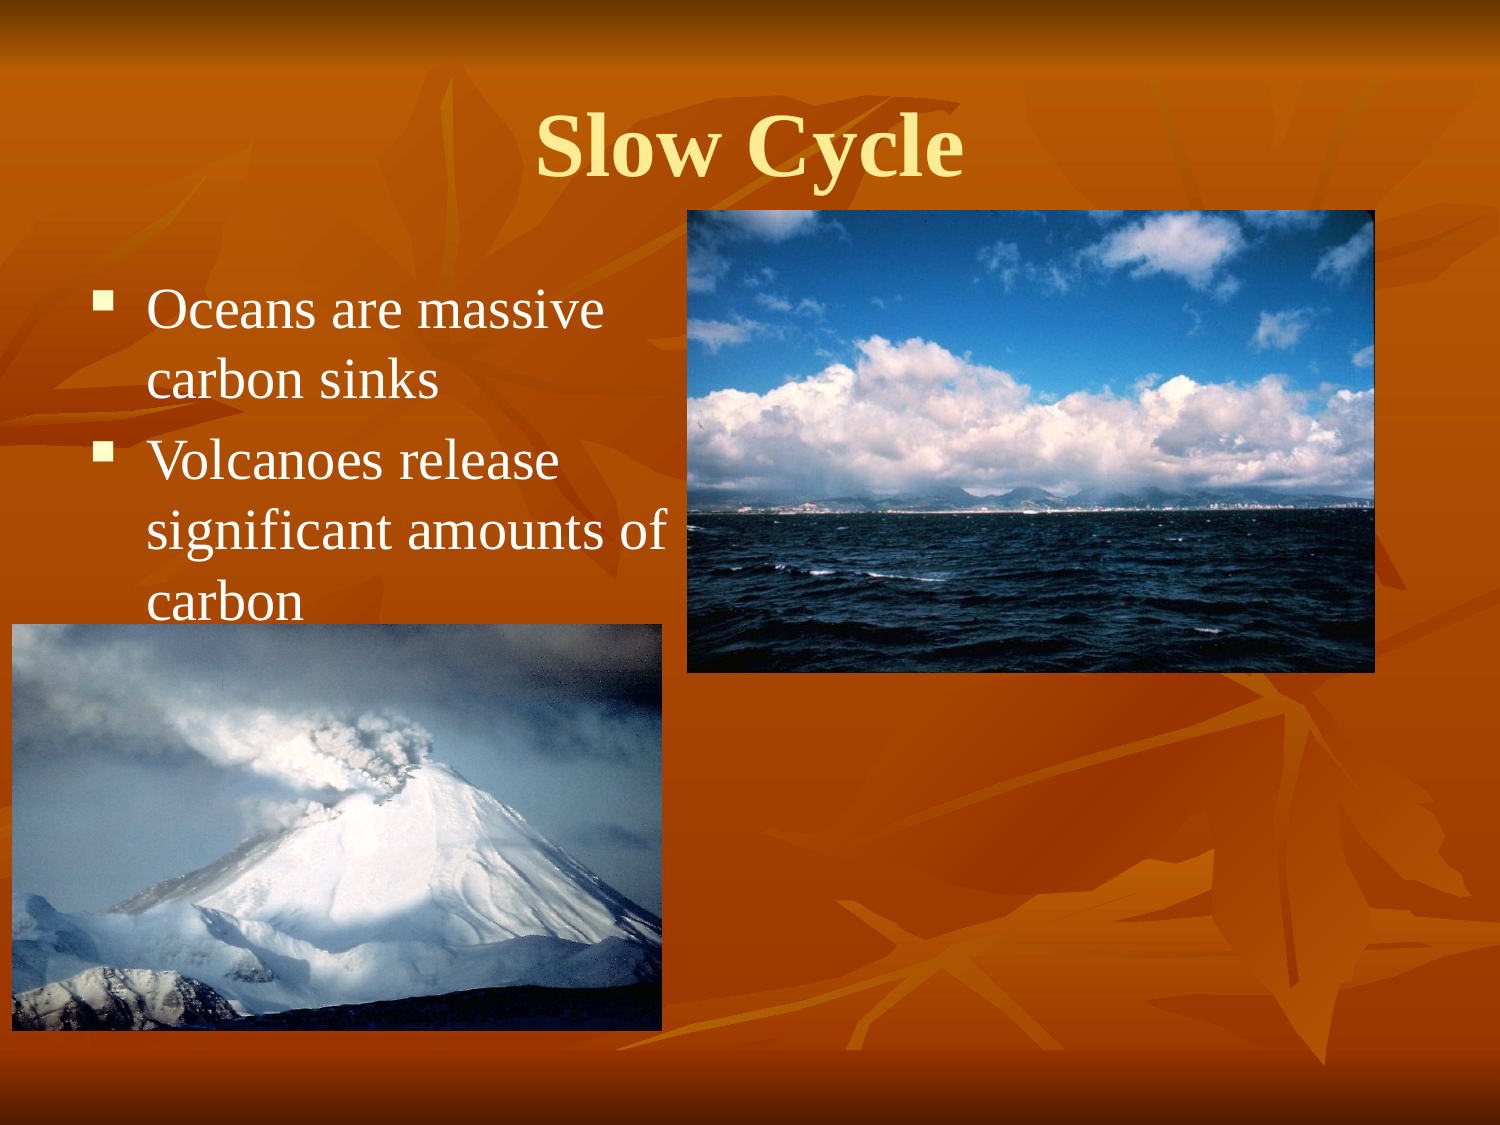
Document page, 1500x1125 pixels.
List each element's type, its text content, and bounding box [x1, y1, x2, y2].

title Slow Cycle [74, 45, 1426, 234]
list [12, 624, 663, 1032]
list Oceans are massive carbon sinks Volcanoes release significant amounts of carbon [74, 262, 738, 1006]
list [687, 210, 1376, 674]
